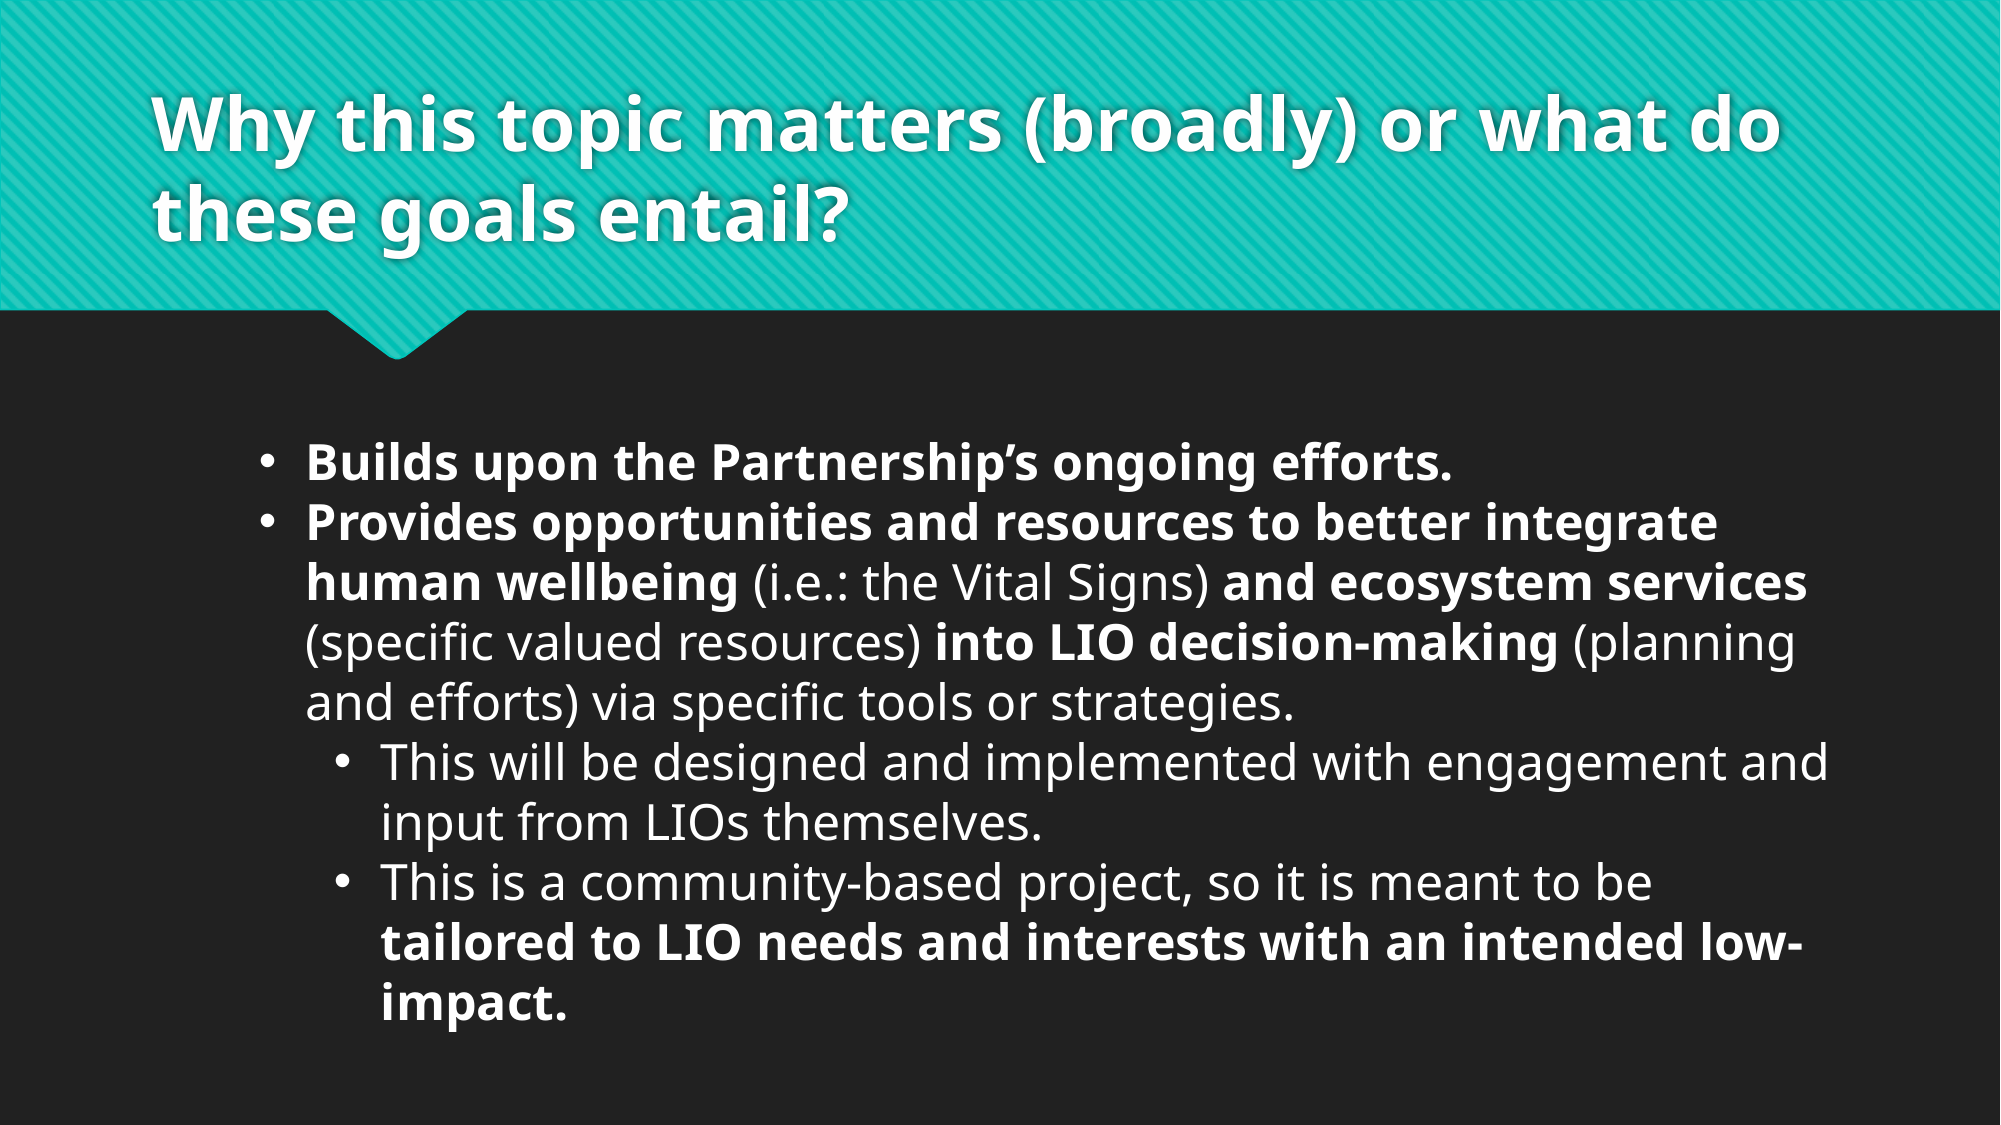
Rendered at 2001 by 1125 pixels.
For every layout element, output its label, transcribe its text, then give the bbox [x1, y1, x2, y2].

text_box Builds upon the Partnership’s ongoing efforts. Provides opportunities and resources to better integrate human wellbeing (i.e.: the Vital Signs) and ecosystem services (specific valued resources) into LIO decision-making (planning and efforts) via specific tools or strategies. This will be designed and implemented with engagement and input from LIOs themselves. This is a community-based project, so it is meant to be tailored to LIO needs and interests with an intended low-impact. [169, 423, 1871, 1083]
title Why this topic matters (broadly) or what do these goals entail? [136, 146, 1871, 354]
